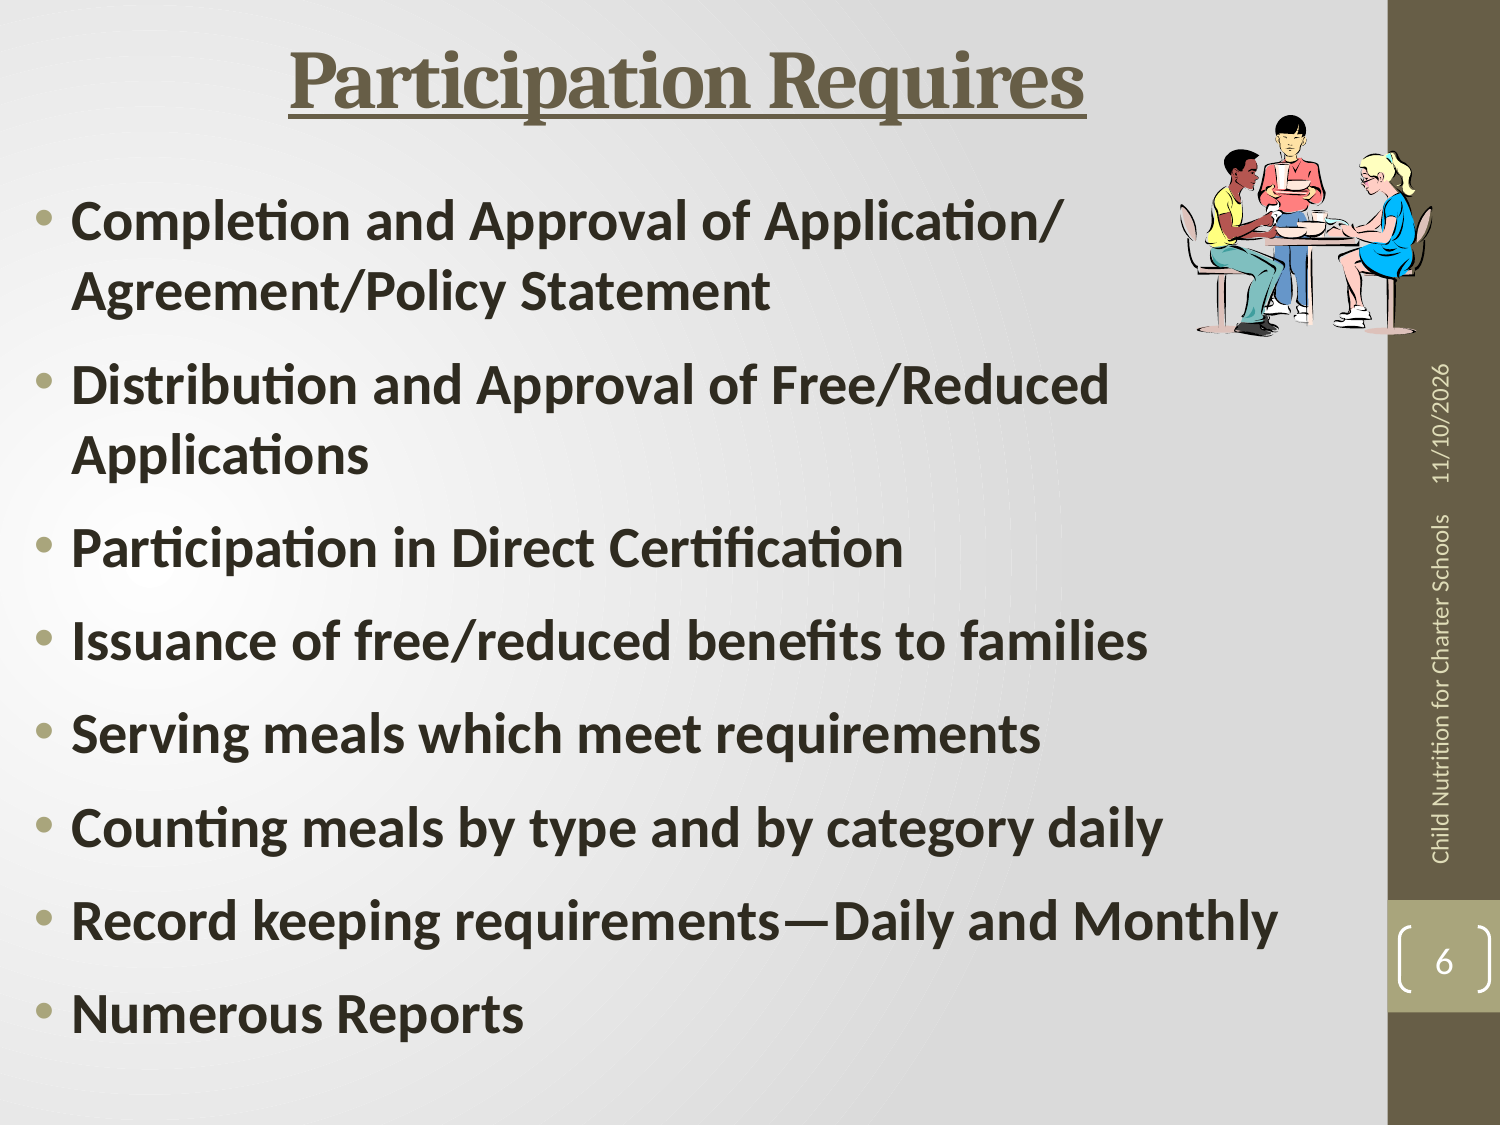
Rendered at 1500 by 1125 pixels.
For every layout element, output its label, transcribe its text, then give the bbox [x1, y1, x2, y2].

picture [1174, 111, 1438, 338]
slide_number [1408, 100, 1469, 500]
list Completion and Approval of Application/ Agreement/Policy Statement Distribution and Approval of Free/Reduced Applications Participation in Direct Certification Issuance of free/reduced benefits to families Serving meals which meet requirements Counting meals by type and by category daily Record keeping requirements—Daily and Monthly Numerous Reports [0, 174, 1350, 1025]
footer Child Nutrition for Charter Schools [1408, 500, 1469, 889]
slide_number 6 [1397, 925, 1492, 994]
title Participation Requires [75, 0, 1300, 150]
